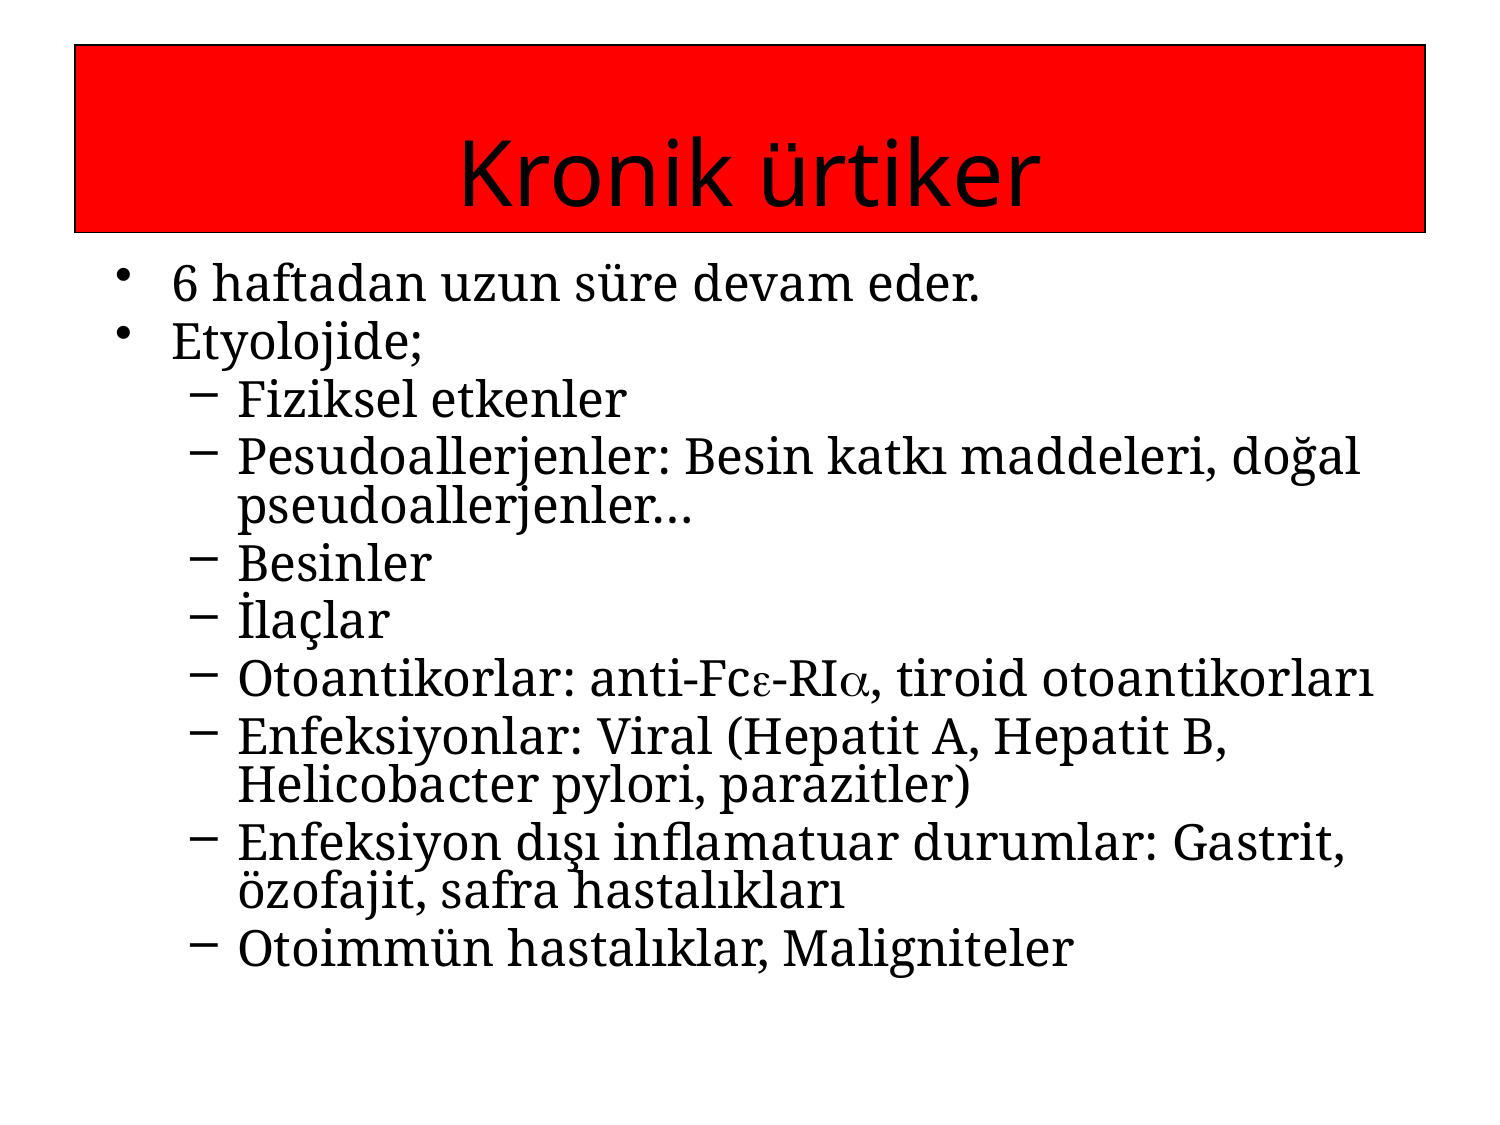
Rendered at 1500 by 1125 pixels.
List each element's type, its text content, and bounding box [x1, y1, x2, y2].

title Kronik ürtiker [74, 44, 1426, 233]
list 6 haftadan uzun süre devam eder. Etyolojide; Fiziksel etkenler Pesudoallerjenler: Besin katkı maddeleri, doğal pseudoallerjenler… Besinler İlaçlar Otoantikorlar: anti-Fc-RI, tiroid otoantikorları Enfeksiyonlar: Viral (Hepatit A, Hepatit B, Helicobacter pylori, parazitler) Enfeksiyon dışı inflamatuar durumlar: Gastrit, özofajit, safra hastalıkları Otoimmün hastalıklar, Maligniteler [100, 255, 1426, 1083]
